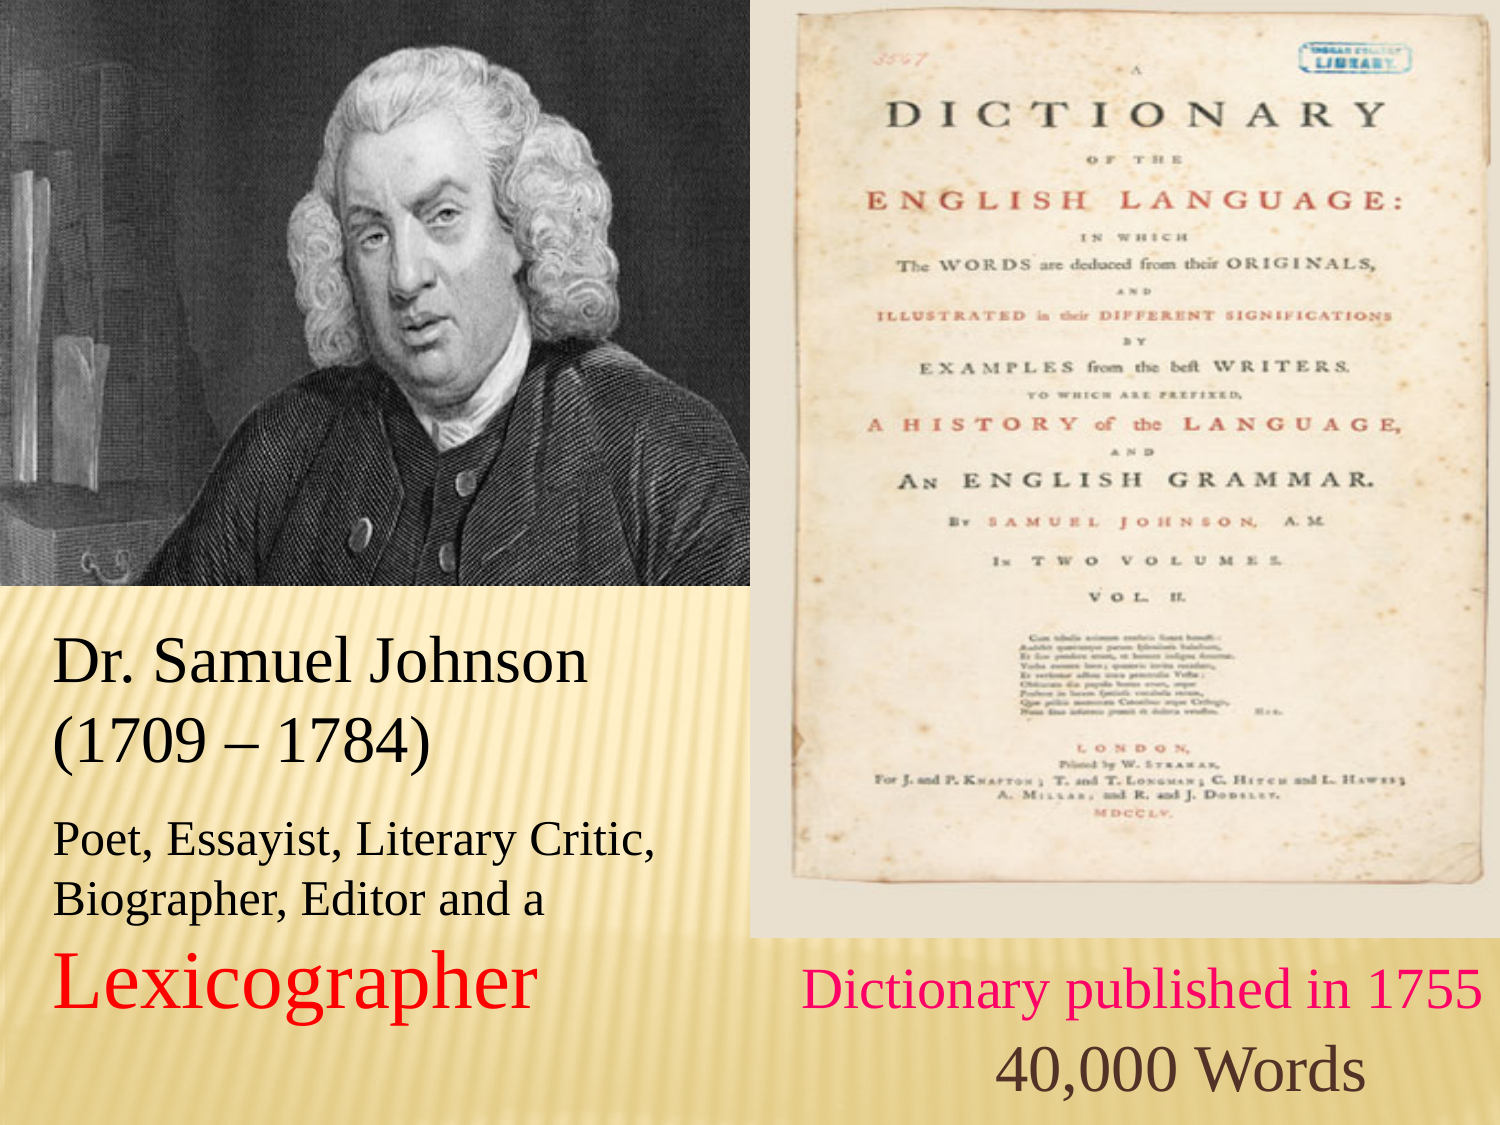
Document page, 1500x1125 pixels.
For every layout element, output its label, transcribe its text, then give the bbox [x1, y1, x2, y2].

picture [0, 0, 1500, 938]
text_box Dr. Samuel Johnson (1709 – 1784) Poet, Essayist, Literary Critic, Biographer, Editor and a Lexicographer Dictionary published in 1755 40,000 Words [0, 607, 1500, 1125]
